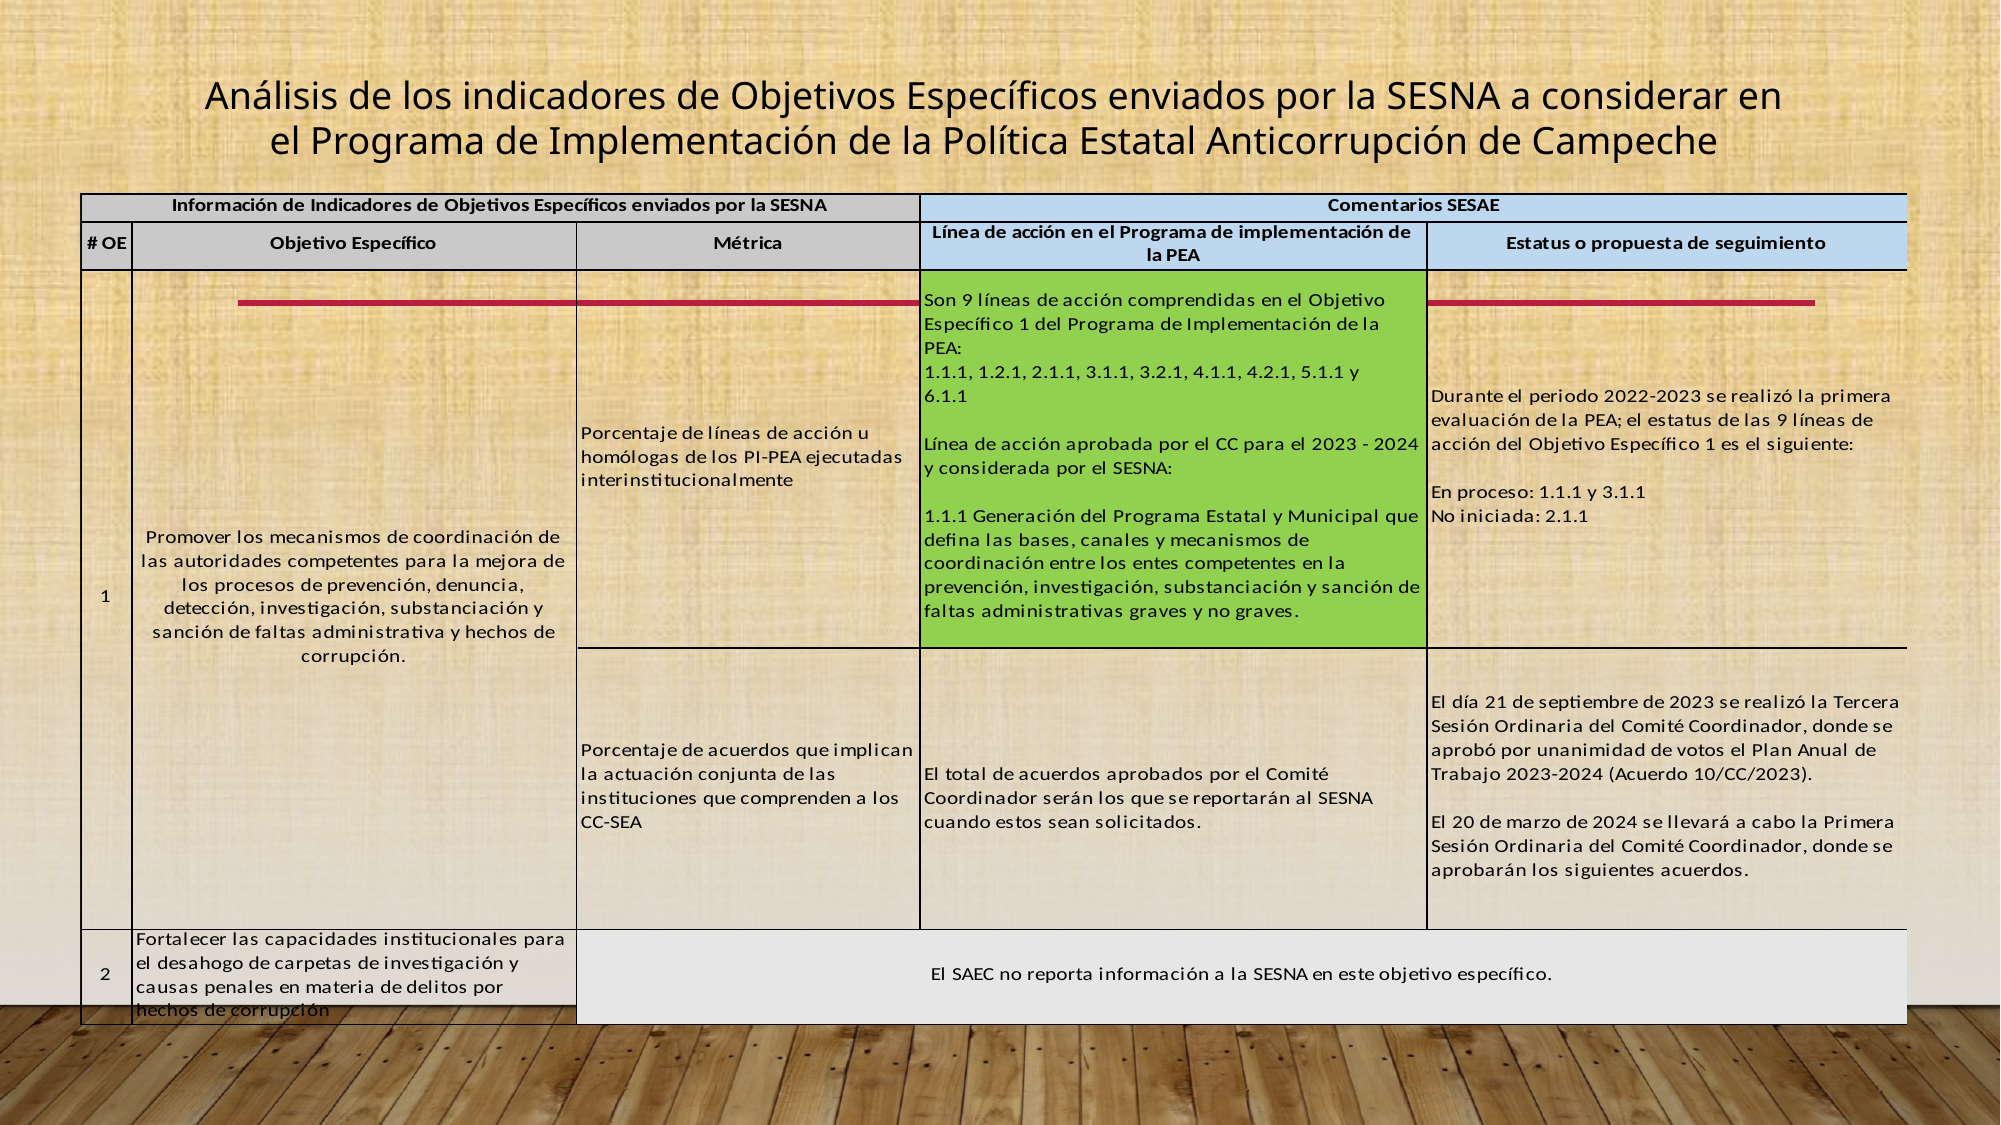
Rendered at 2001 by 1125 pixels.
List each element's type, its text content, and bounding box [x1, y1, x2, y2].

text_box Análisis de los indicadores de Objetivos Específicos enviados por la SESNA a considerar en el Programa de Implementación de la Política Estatal Anticorrupción de Campeche [178, 64, 1811, 169]
picture [0, 0, 2001, 1125]
